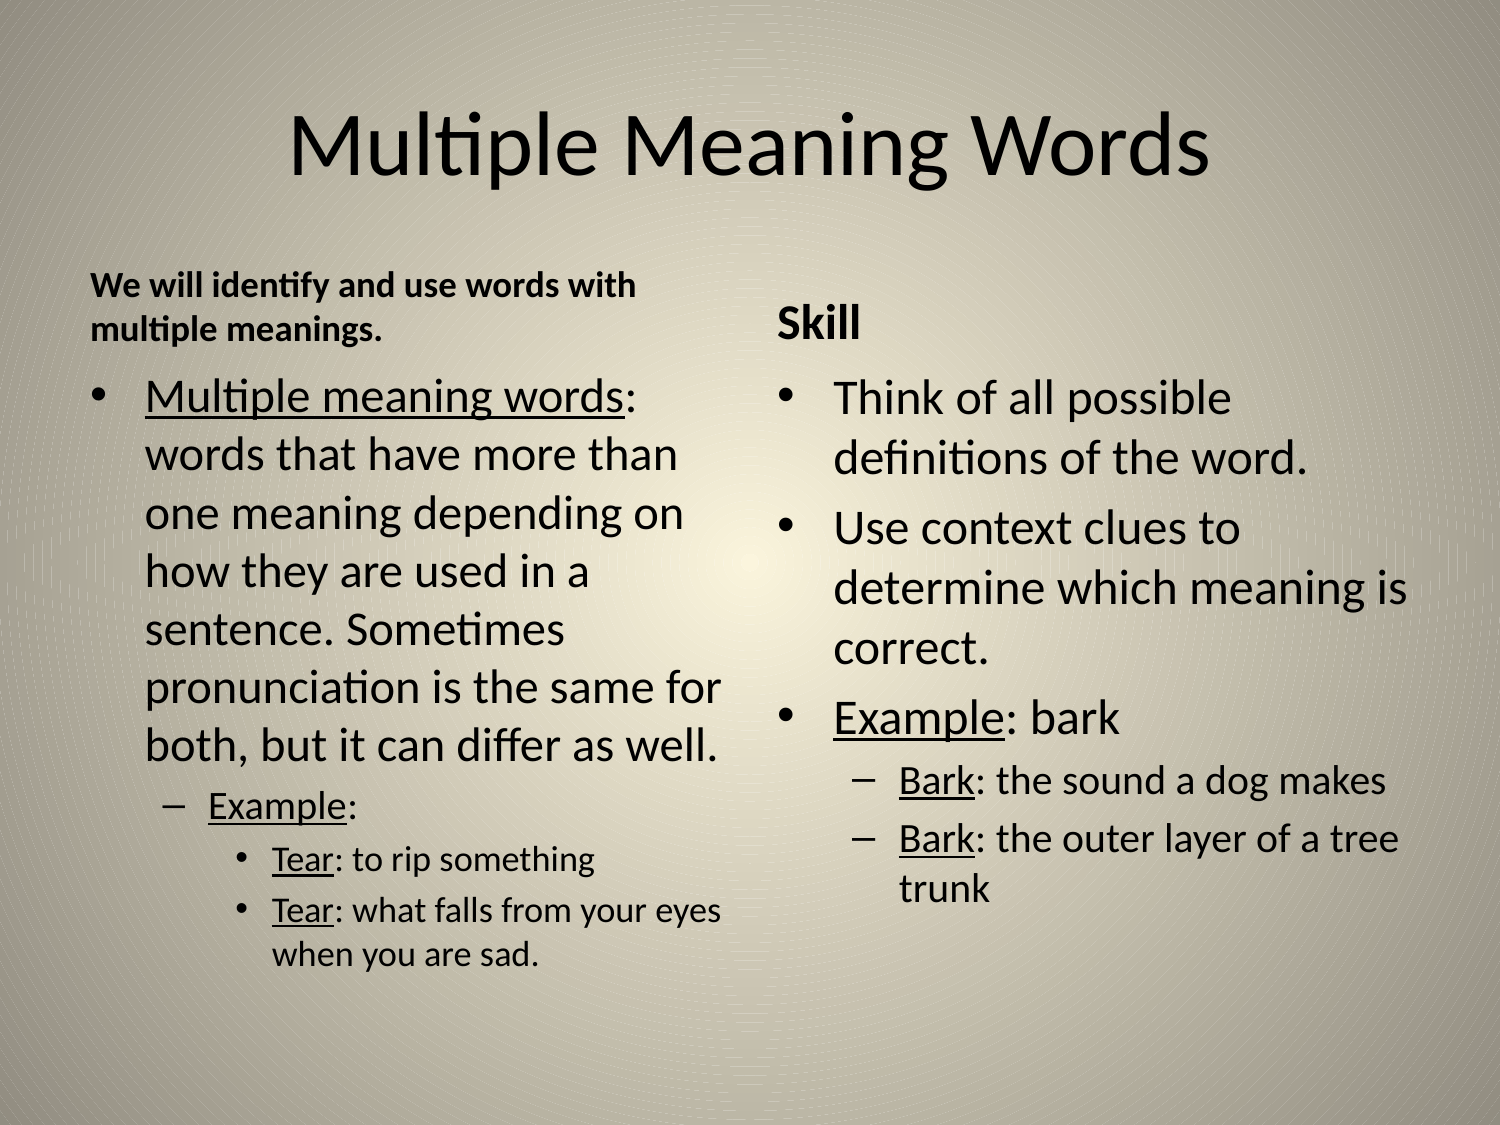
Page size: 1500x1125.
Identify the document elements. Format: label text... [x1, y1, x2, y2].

list Multiple meaning words: words that have more than one meaning depending on how they are used in a sentence. Sometimes pronunciation is the same for both, but it can differ as well. Example: Tear: to rip something Tear: what falls from your eyes when you are sad. [75, 356, 738, 1005]
list Skill [761, 251, 1425, 356]
title Multiple Meaning Words [75, 45, 1425, 233]
list Think of all possible definitions of the word. Use context clues to determine which meaning is correct. Example: bark Bark: the sound a dog makes Bark: the outer layer of a tree trunk [761, 356, 1425, 1005]
list We will identify and use words with multiple meanings. [75, 251, 738, 356]
